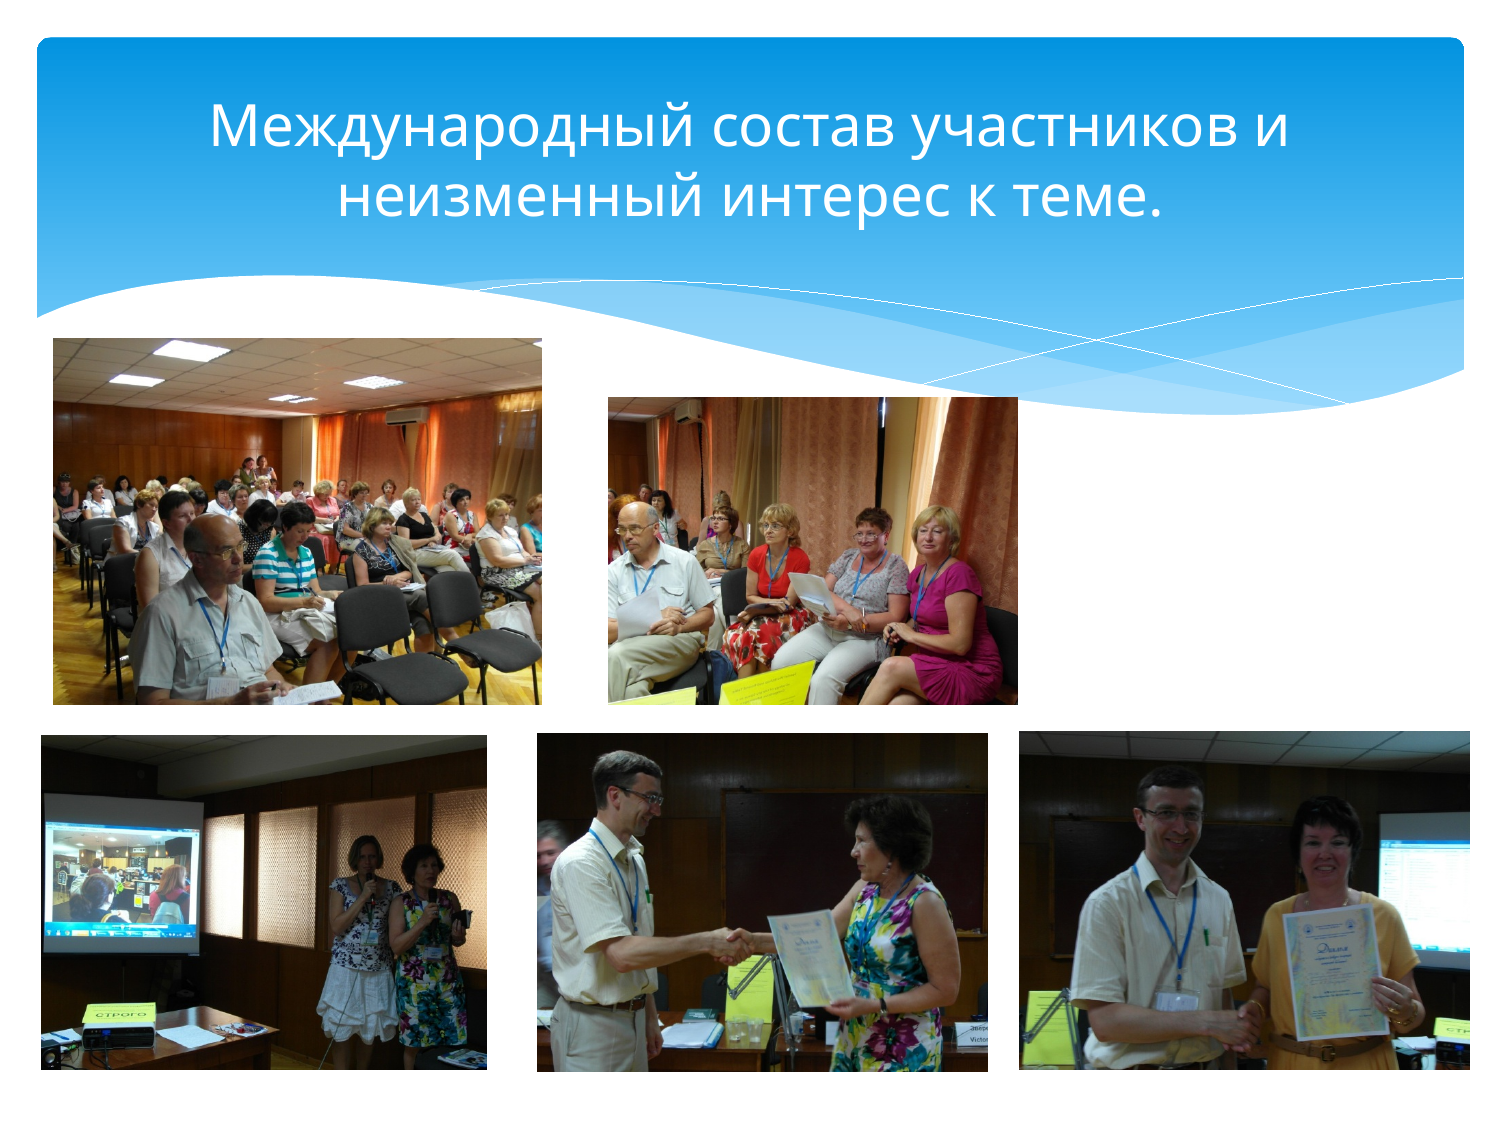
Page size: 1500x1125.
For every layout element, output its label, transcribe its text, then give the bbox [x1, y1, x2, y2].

picture [537, 733, 988, 1072]
picture [607, 396, 1018, 705]
picture [1019, 731, 1470, 1070]
title Международный состав участников и неизменный интерес к теме. [75, 55, 1425, 261]
picture [40, 735, 487, 1070]
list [52, 337, 542, 705]
